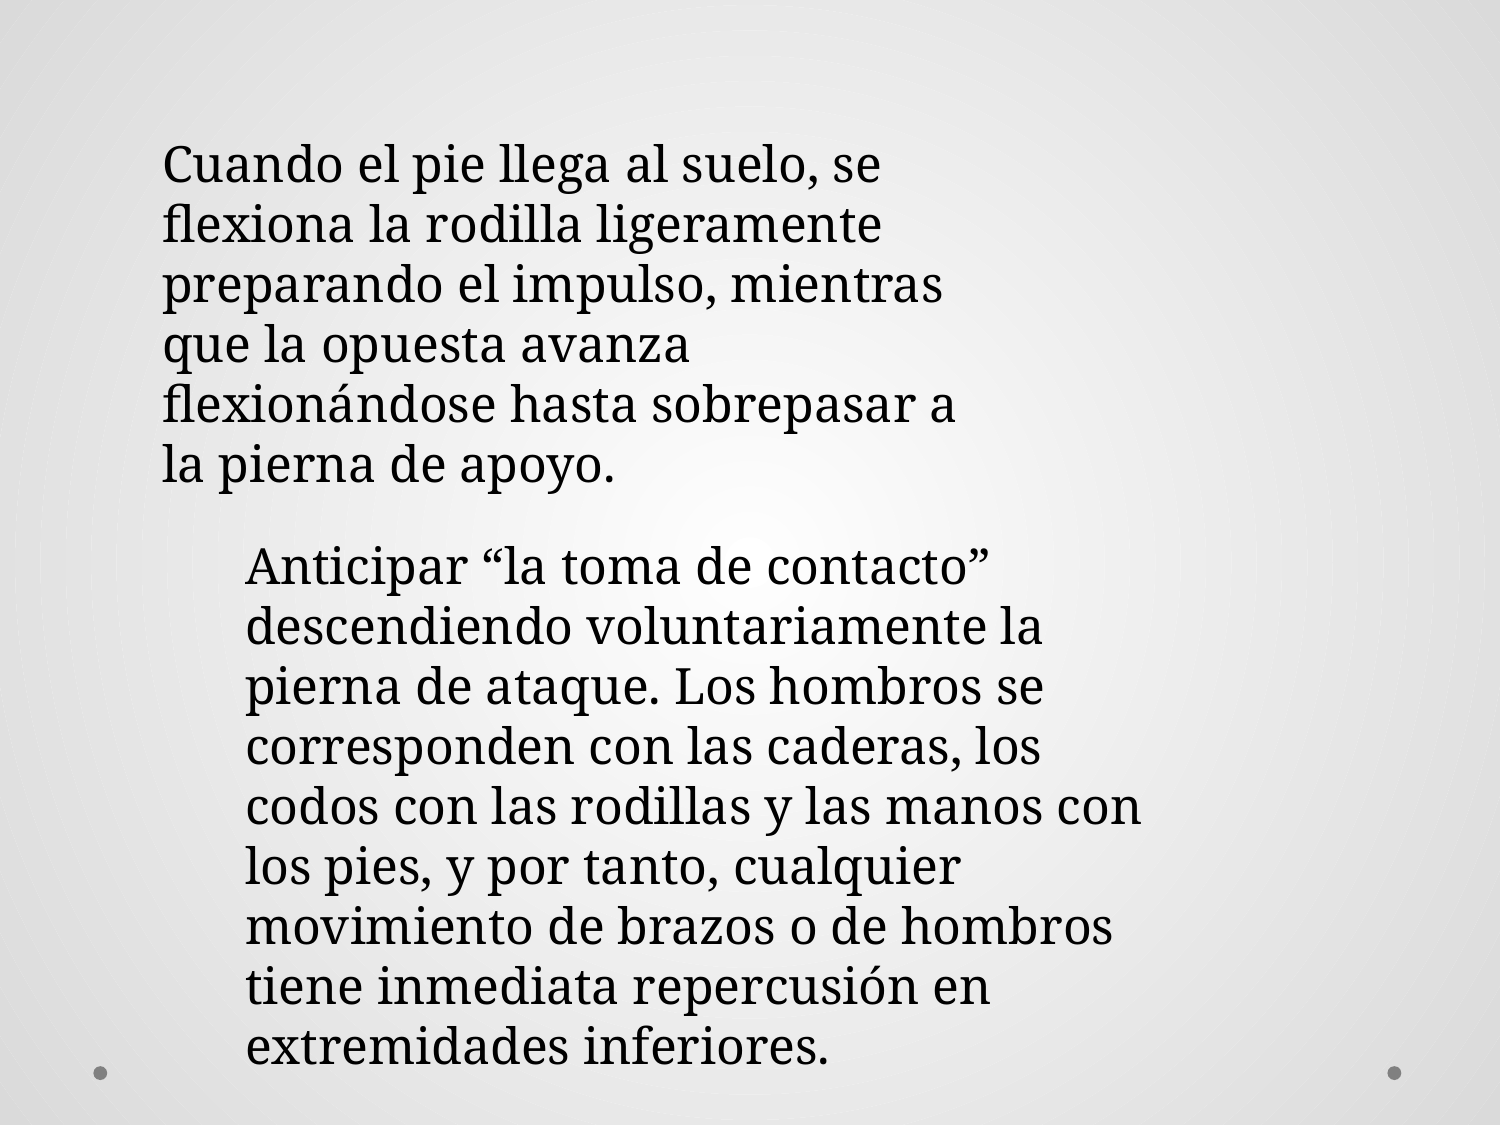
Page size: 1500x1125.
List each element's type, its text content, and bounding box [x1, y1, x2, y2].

text_box Anticipar “la toma de contacto” descendiendo voluntariamente la pierna de ataque. Los hombros se corresponden con las caderas, los codos con las rodillas y las manos con los pies, y por tanto, cualquier movimiento de brazos o de hombros tiene inmediata repercusión en extremidades inferiores. [230, 527, 1193, 1082]
text_box Cuando el pie llega al suelo, se flexiona la rodilla ligeramente preparando el impulso, mientras que la opuesta avanza flexionándose hasta sobrepasar a la pierna de apoyo. [147, 125, 1022, 501]
